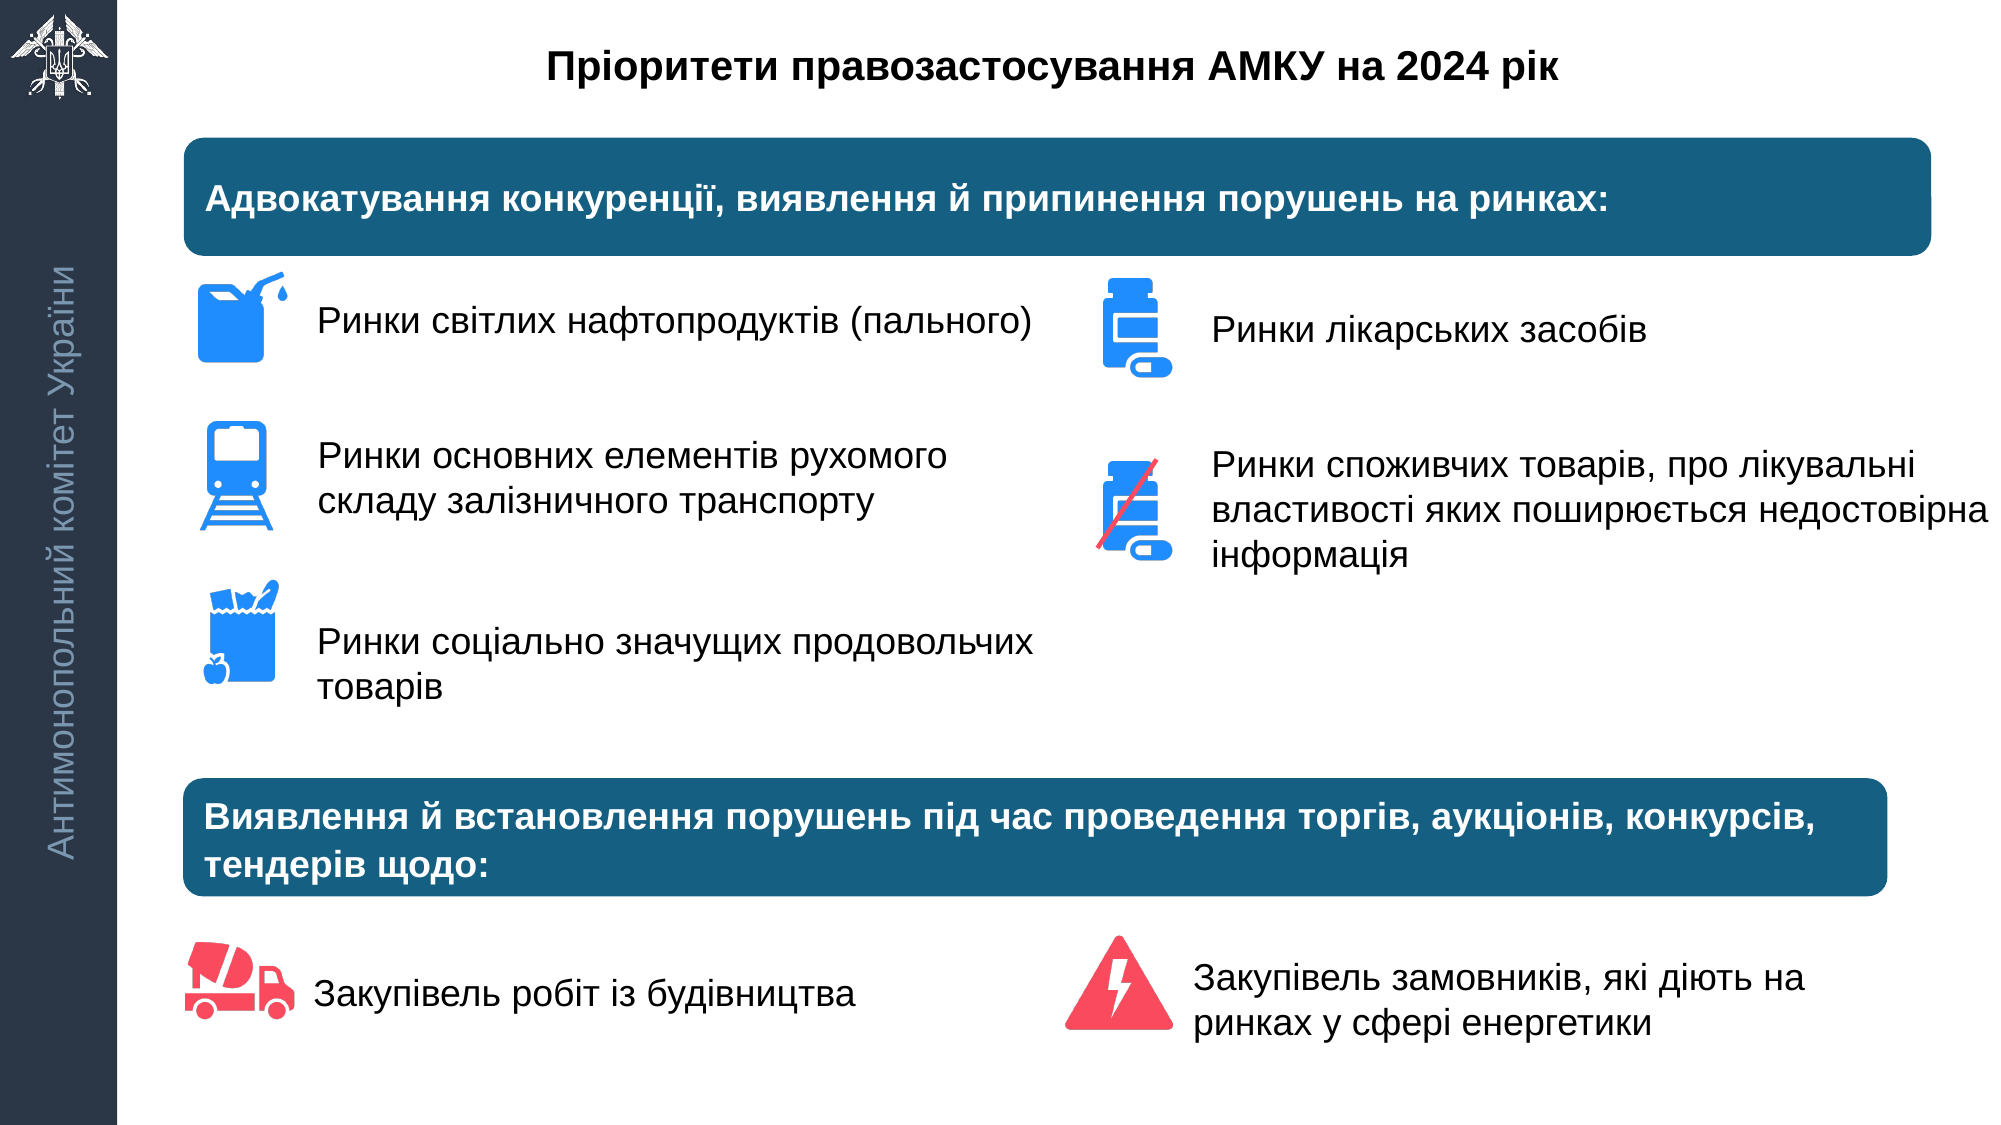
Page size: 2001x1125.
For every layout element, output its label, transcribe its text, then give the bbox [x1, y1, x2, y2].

text_box Адвокатування конкуренції, виявлення й припинення порушень на ринках: [183, 137, 1932, 256]
text_box Ринки споживчих товарів, про лікувальні властивості яких поширюється недостовірна інформація [1196, 431, 2000, 582]
picture [1078, 267, 1197, 387]
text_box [1078, 450, 1197, 570]
picture [1059, 923, 1179, 1042]
text_box Ринки основних елементів рухомого складу залізничного транспорту [302, 423, 1061, 529]
text_box Антимонопольний комітет України [0, 0, 118, 1125]
picture [182, 571, 302, 691]
text_box Закупівель робіт із будівництва [303, 961, 1054, 1022]
text_box Закупівель замовників, які діють на ринках у сфері енергетики [1178, 945, 1931, 1050]
picture [176, 415, 296, 535]
text_box Ринки лікарських засобів [1201, 296, 2000, 357]
text_box Виявлення й встановлення порушень під час проведення торгів, аукціонів, конкурсів, тендерів щодо: [183, 778, 1888, 897]
text_box Ринки світлих нафтопродуктів (пального) [307, 288, 1073, 349]
text_box Пріоритети правозастосування АМКУ на 2024 рік [136, 31, 1969, 97]
picture [6, 6, 111, 100]
text_box Ринки соціально значущих продовольчих товарів [301, 610, 1121, 716]
picture [179, 921, 299, 1040]
picture [183, 258, 303, 378]
